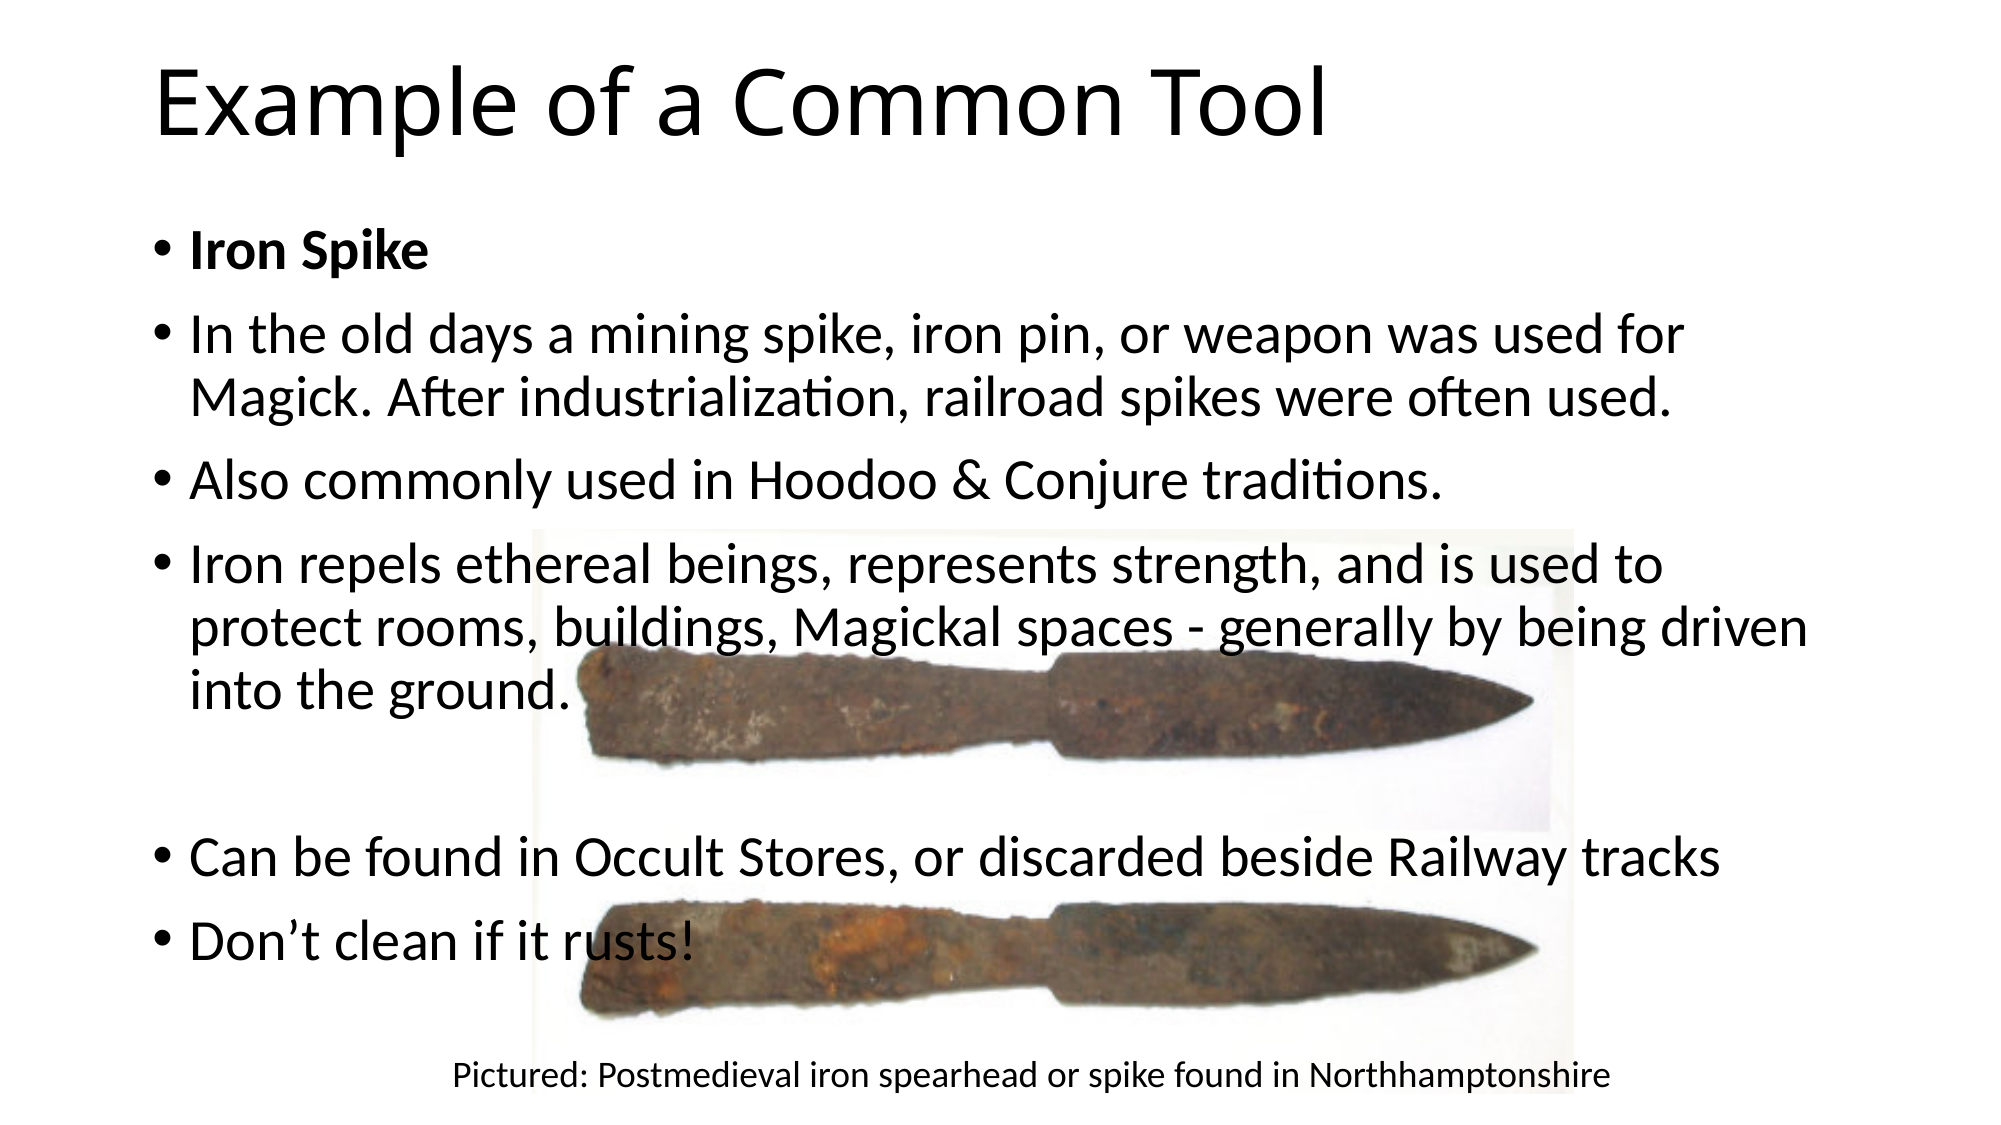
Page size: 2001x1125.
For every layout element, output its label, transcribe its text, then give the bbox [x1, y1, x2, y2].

picture [532, 529, 1574, 1094]
list Iron Spike In the old days a mining spike, iron pin, or weapon was used for Magick. After industrialization, railroad spikes were often used. Also commonly used in Hoodoo & Conjure traditions. Iron repels ethereal beings, represents strength, and is used to protect rooms, buildings, Magickal spaces - generally by being driven into the ground. Can be found in Occult Stores, or discarded beside Railway tracks Don’t clean if it rusts! Pictured: Postmedieval iron spearhead or spike found in Northhamptonshire [137, 211, 1863, 1125]
title Example of a Common Tool [137, 31, 1863, 181]
